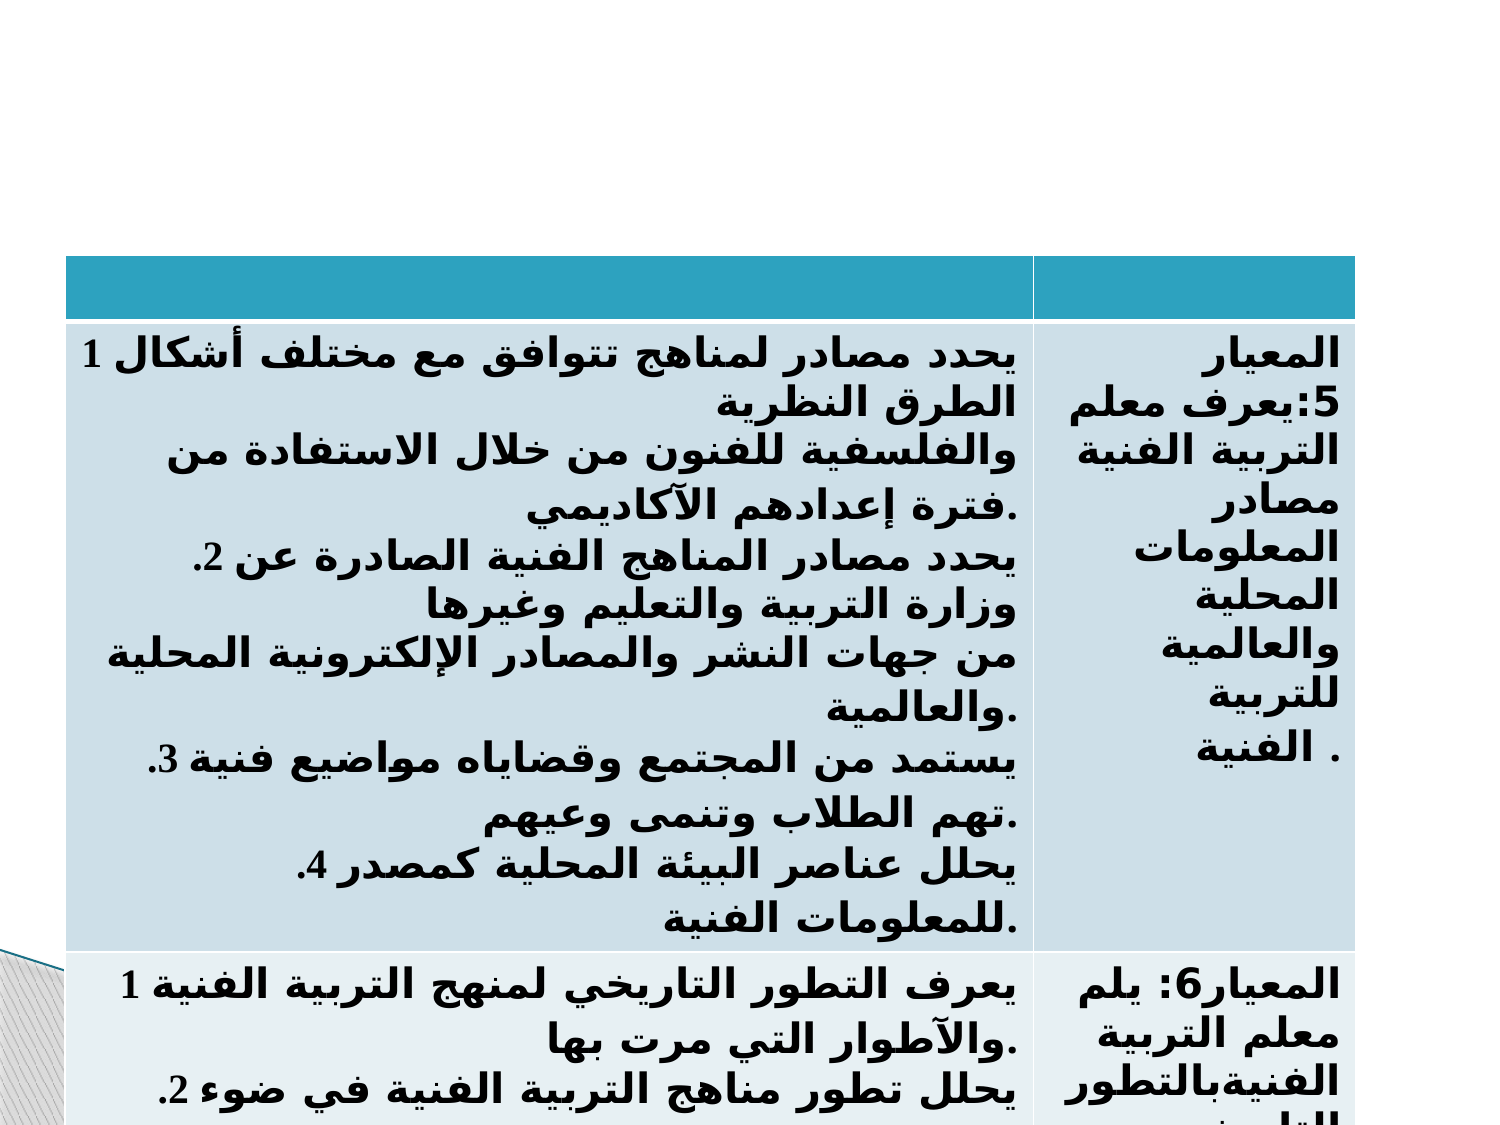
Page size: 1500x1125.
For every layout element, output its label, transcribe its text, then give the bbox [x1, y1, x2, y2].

table_cell المعيار6: يلم معلم التربية الفنيةبالتطور التاريخي للتربية الفنية . [1034, 953, 1355, 1125]
table_header [1034, 256, 1355, 319]
table_header [66, 256, 1033, 319]
table_cell 1 يحدد مصادر لمناهج تتوافق مع مختلف أشكال الطرق النظرية والفلسفية للفنون من خلال الاستفادة من فترة إعدادهم الآكاديمي. .2 يحدد مصادر المناهج الفنية الصادرة عن وزارة التربية والتعليم وغيرها من جهات النشر والمصادر الإلكترونية المحلية والعالمية. .3 يستمد من المجتمع وقضاياه مواضيع فنية تهم الطلاب وتنمى وعيهم. .4 يحلل عناصر البيئة المحلية كمصدر للمعلومات الفنية. [66, 324, 1033, 951]
table_cell المعيار 5:يعرف معلم التربية الفنية مصادر المعلومات المحلية والعالمية للتربية الفنية . [1034, 324, 1355, 951]
table_cell 1 يعرف التطور التاريخي لمنهج التربية الفنية والآطوار التي مرت بها. .2 يحلل تطور مناهج التربية الفنية في ضوء بعض النظريات التربوية. .3 يحلل تطور مناهج التربية الفنية في ضوء بعض المدارس الفنية. .4 يحلل التطور التاريخي والاستراتيجي لاستراتيجيات تدريس التربية الفنية. [66, 953, 1033, 1125]
